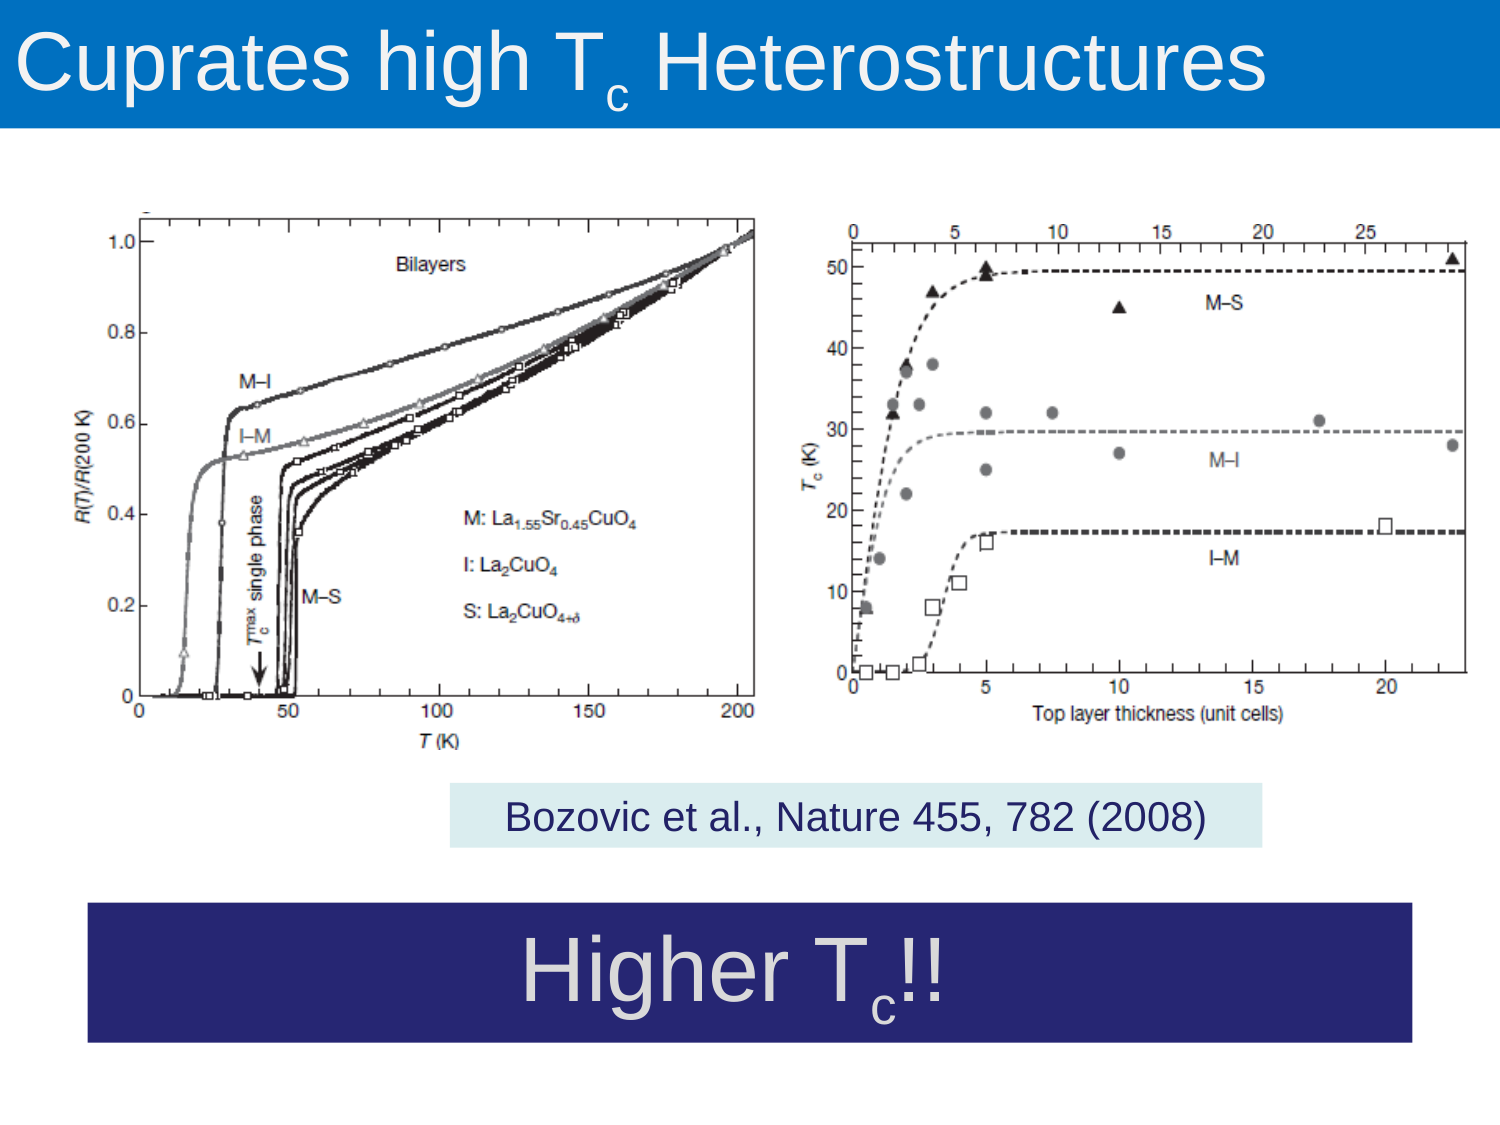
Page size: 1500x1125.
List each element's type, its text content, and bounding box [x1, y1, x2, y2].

text_box Cuprates high Tc Heterostructures [0, 0, 1500, 129]
text_box Higher Tc!! [87, 902, 1413, 1043]
text_box Bozovic et al., Nature 455, 782 (2008) [449, 782, 1263, 848]
picture [49, 212, 785, 751]
picture [788, 224, 1496, 738]
